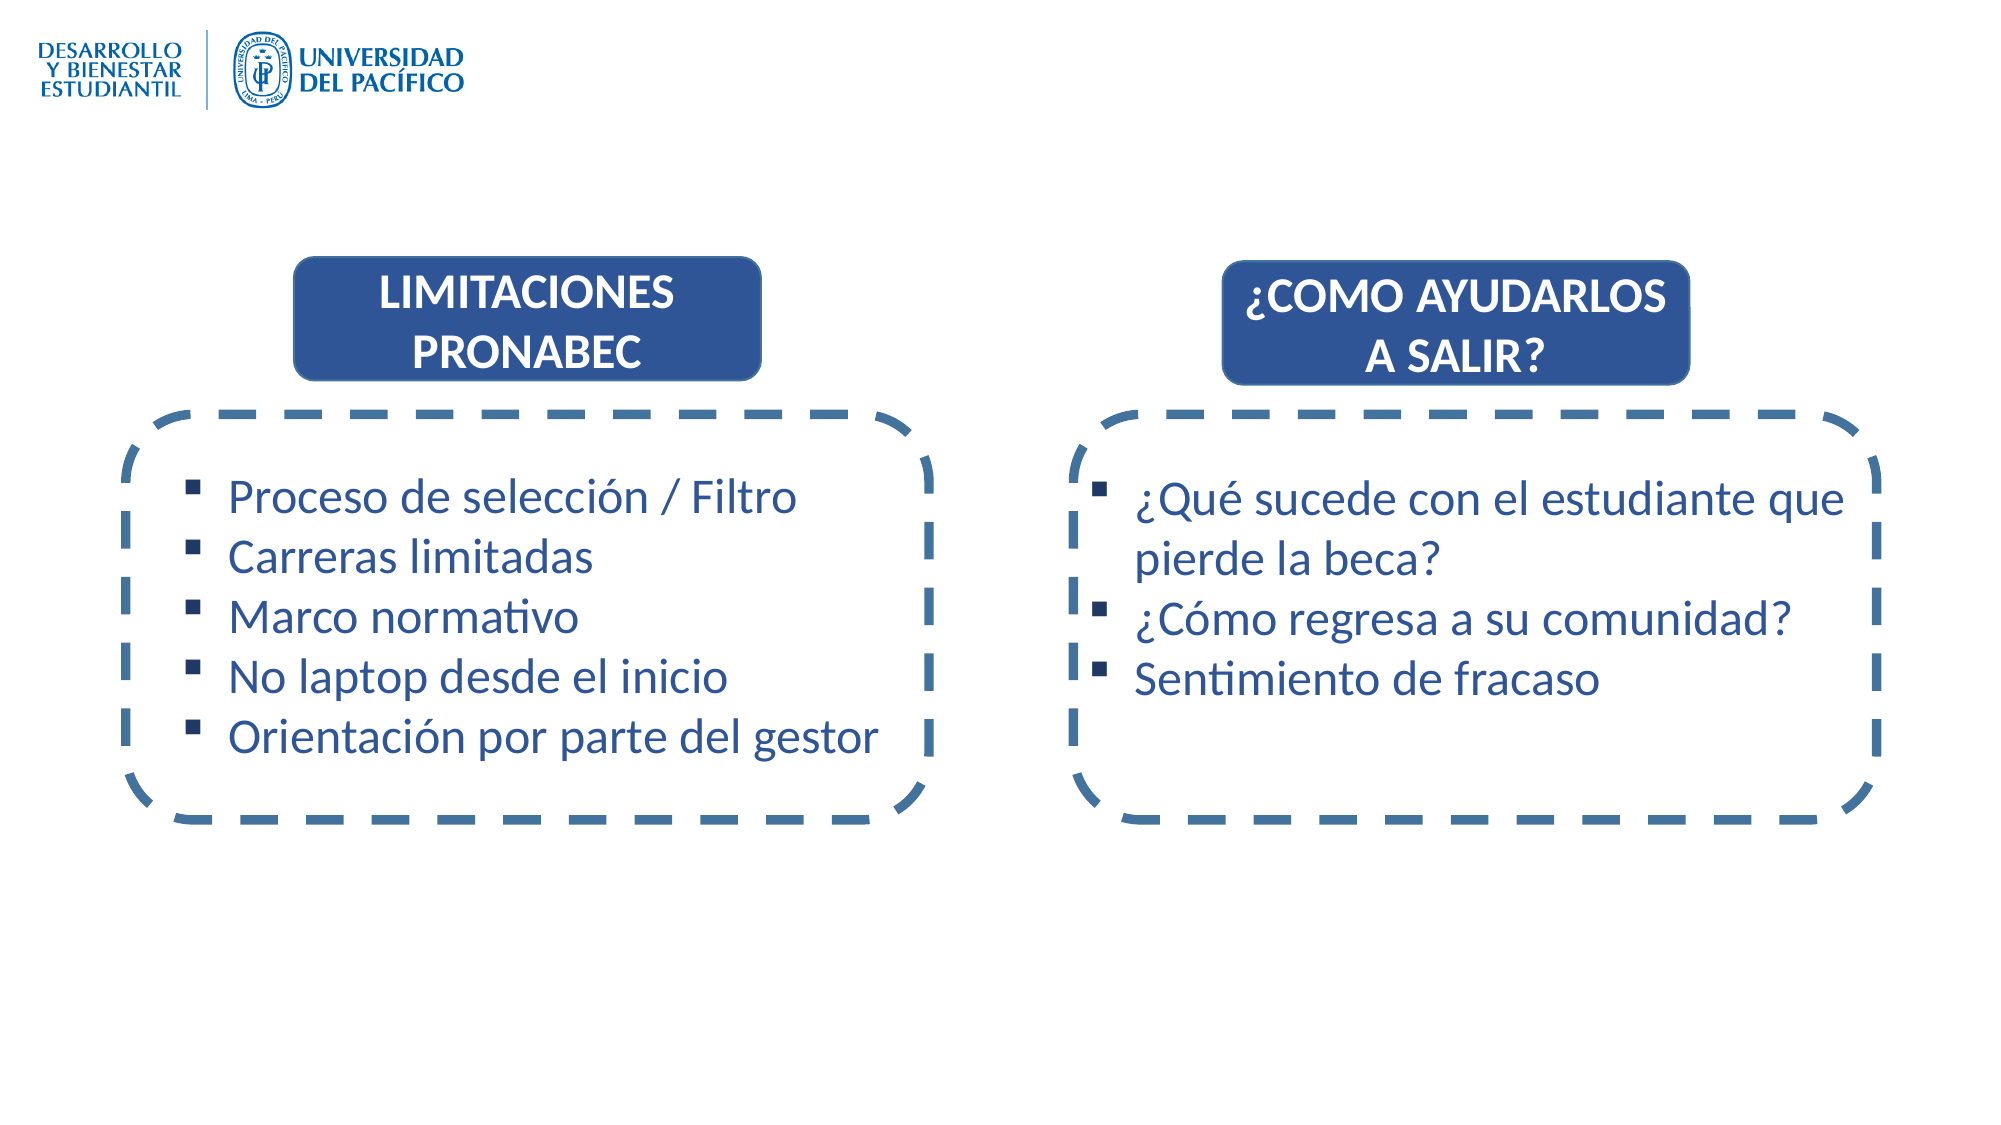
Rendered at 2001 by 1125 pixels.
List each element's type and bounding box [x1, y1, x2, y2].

text_box [1073, 261, 1917, 820]
picture [24, 25, 470, 117]
text_box [125, 256, 929, 820]
